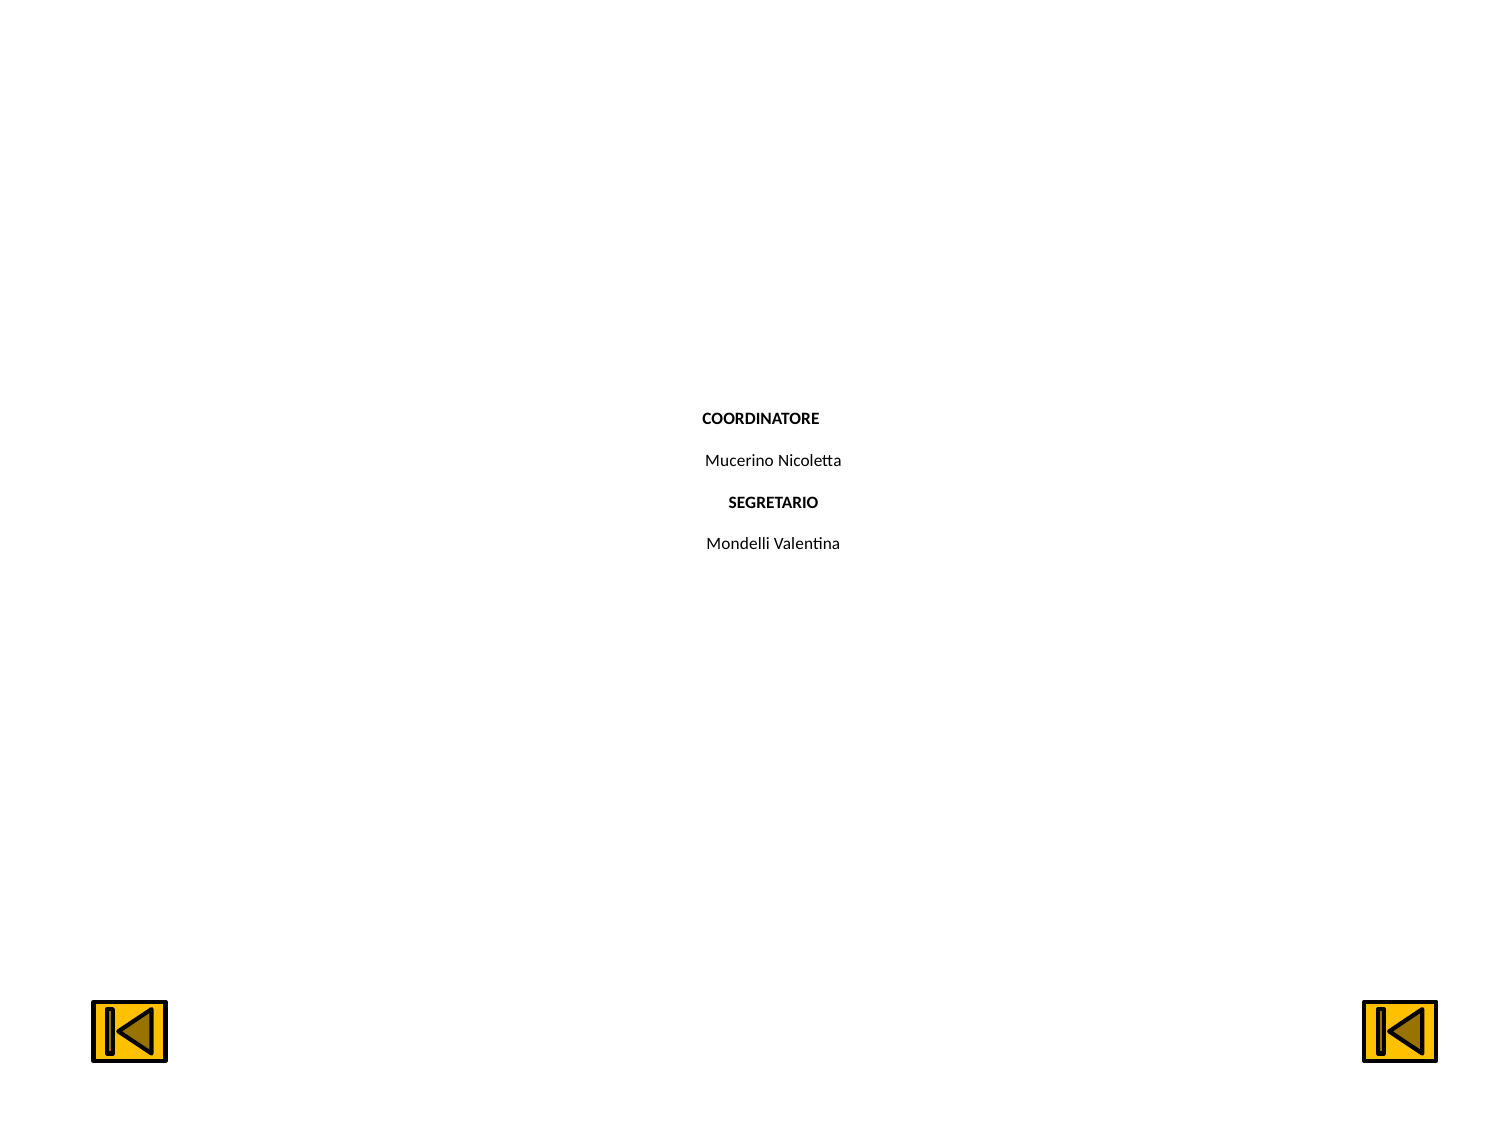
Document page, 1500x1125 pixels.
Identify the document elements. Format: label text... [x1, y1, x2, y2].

text_box [1362, 1000, 1438, 1063]
title COORDINATORE Mucerino Nicoletta SEGRETARIO Mondelli Valentina [98, 397, 1449, 585]
text_box [91, 1000, 168, 1063]
